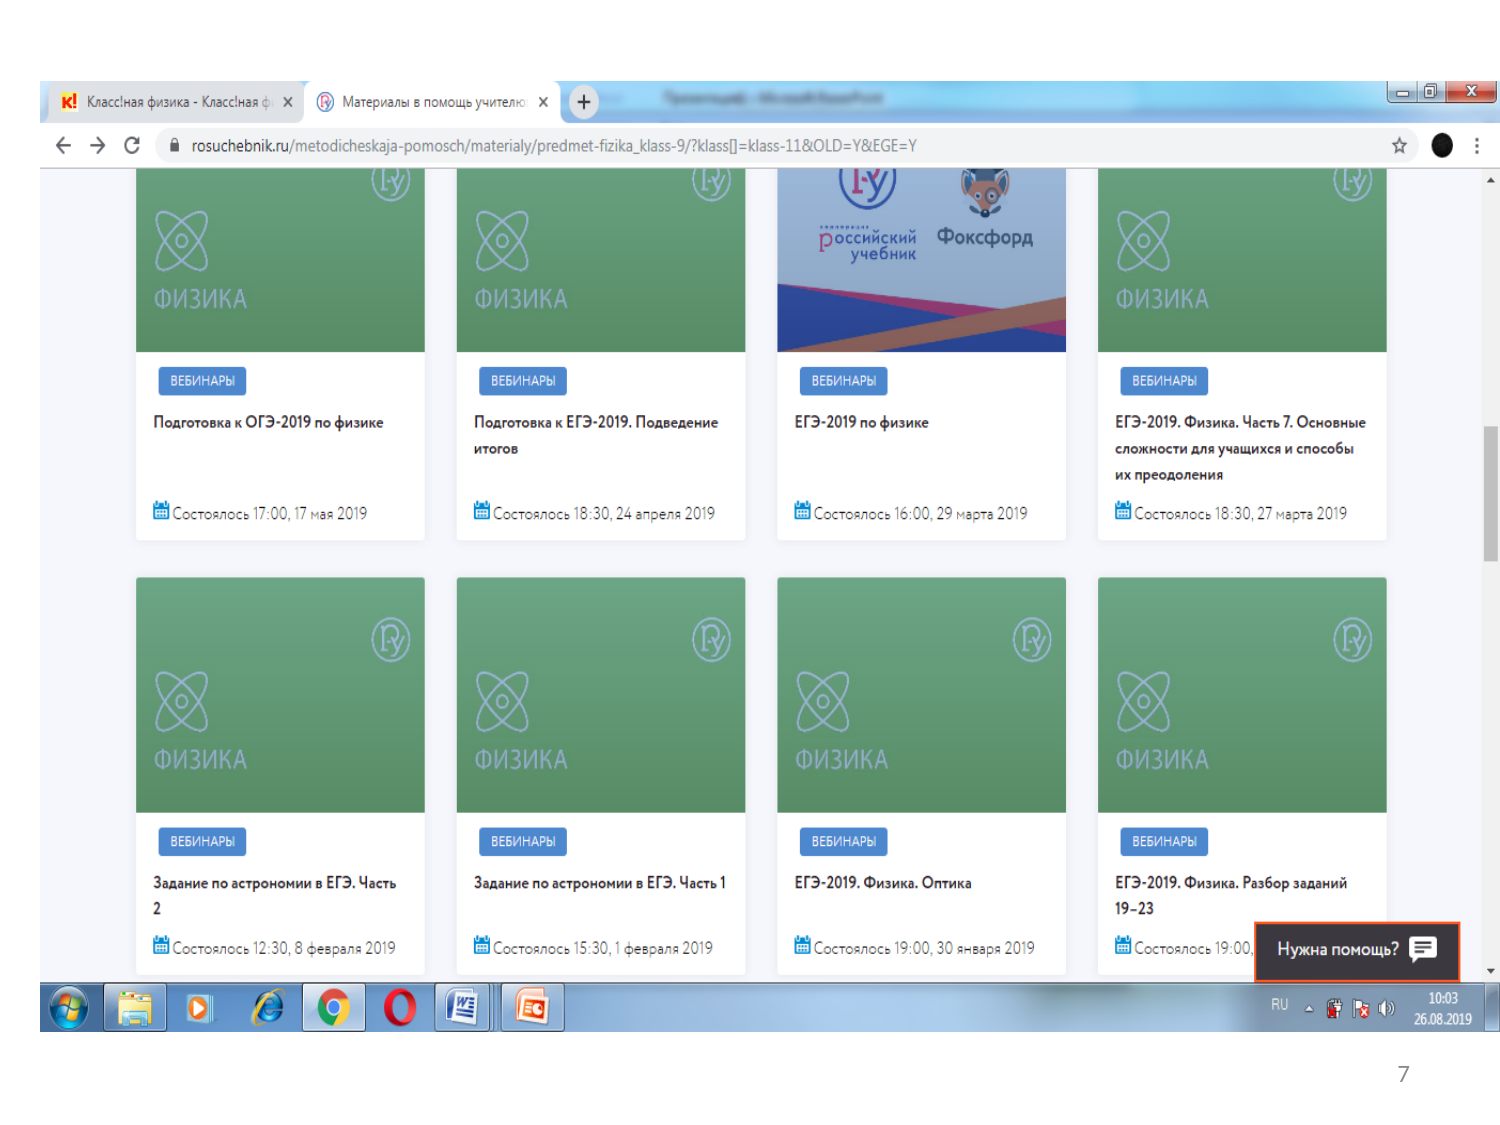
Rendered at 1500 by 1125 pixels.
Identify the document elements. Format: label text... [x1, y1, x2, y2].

picture [40, 81, 1500, 1032]
slide_number 7 [1074, 1042, 1425, 1103]
